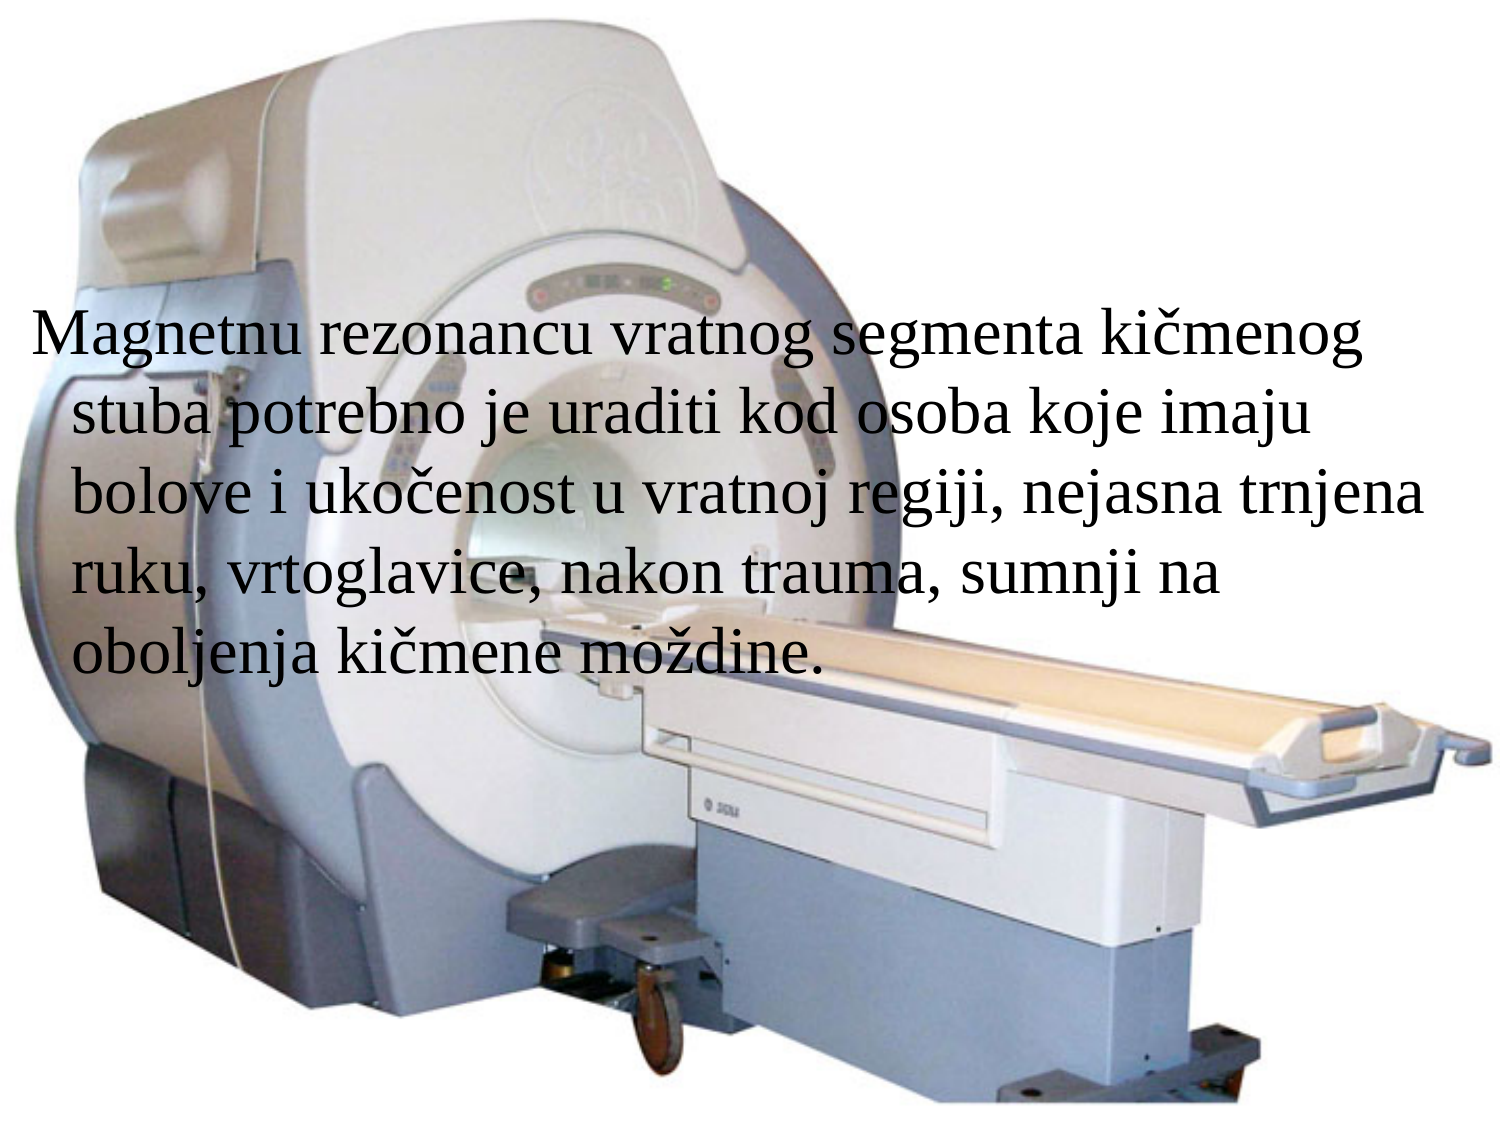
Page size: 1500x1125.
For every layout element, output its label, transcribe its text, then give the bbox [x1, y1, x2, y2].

list Magnetnu rezonancu vratnog segmenta kičmenog stuba potrebno je uraditi kod osoba koje imaju bolove i ukočenost u vratnoj regiji, nejasna trnjena ruku, vrtoglavice, nakon trauma, sumnji na oboljenja kičmene moždine. [0, 0, 1500, 1125]
